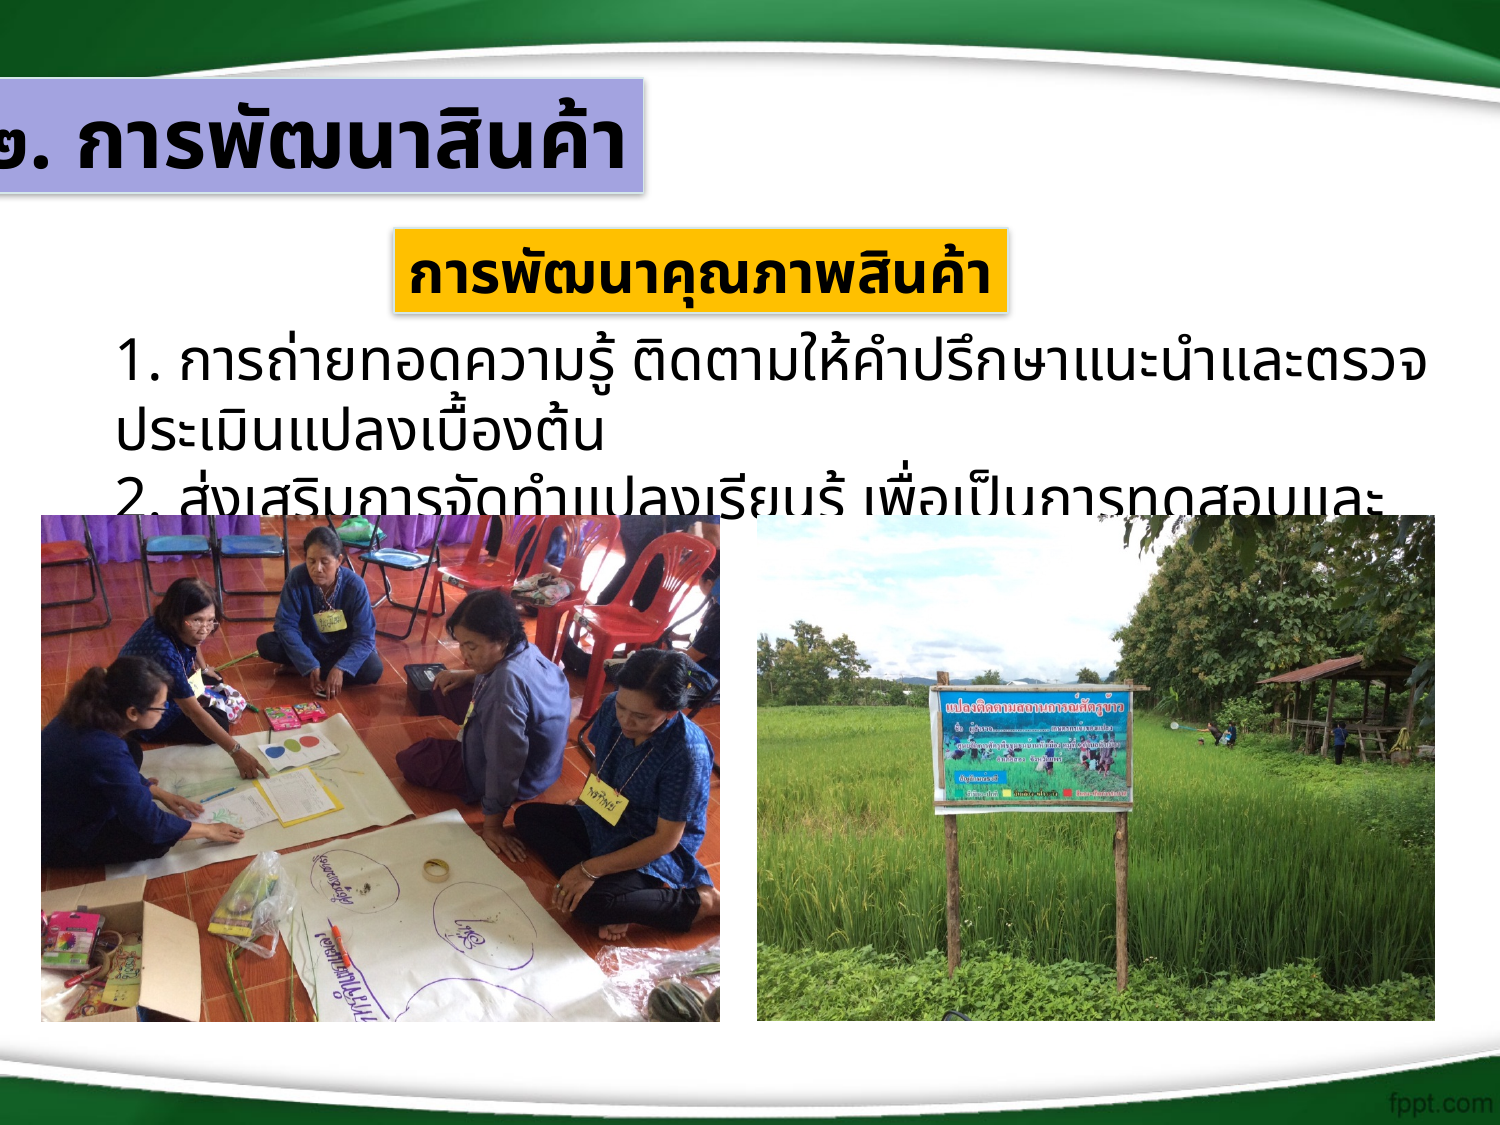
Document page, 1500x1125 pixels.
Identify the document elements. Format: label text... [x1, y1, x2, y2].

text_box 1. การถ่ายทอดความรู้ ติดตามให้คำปรึกษาแนะนำและตรวจประเมินแปลงเบื้องต้น 2. ส่งเสริมการจัดทำแปลงเรียนรู้ เพื่อเป็นการทดสอบและสาธิตเทคโนโลยี [99, 314, 1500, 610]
text_box ๒. การพัฒนาสินค้า [0, 77, 644, 194]
text_box การพัฒนาคุณภาพสินค้า [393, 227, 1009, 314]
picture [0, 0, 1500, 1125]
